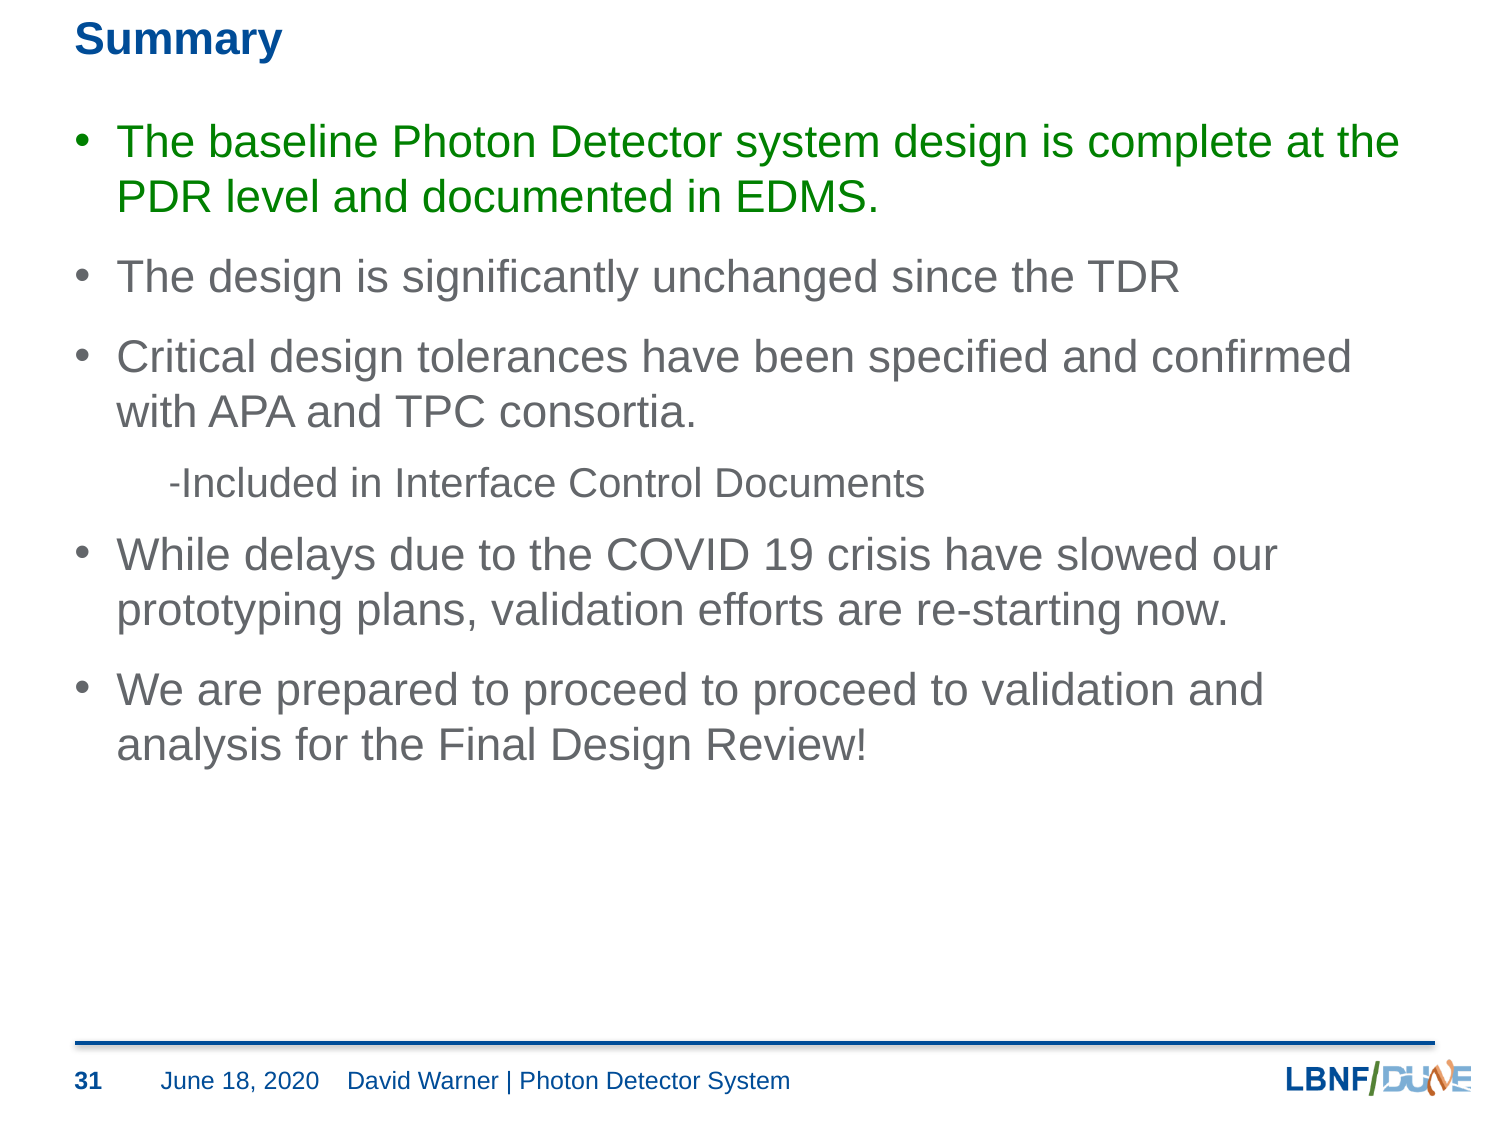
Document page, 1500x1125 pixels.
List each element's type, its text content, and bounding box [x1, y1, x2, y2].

list The baseline Photon Detector system design is complete at the PDR level and documented in EDMS. The design is significantly unchanged since the TDR Critical design tolerances have been specified and confirmed with APA and TPC consortia. Included in Interface Control Documents While delays due to the COVID 19 crisis have slowed our prototyping plans, validation efforts are re-starting now. We are prepared to proceed to proceed to validation and analysis for the Final Design Review! [74, 104, 1435, 916]
picture [1284, 1058, 1471, 1097]
title Summary [74, 9, 1435, 103]
footer David Warner | Photon Detector System [348, 1064, 1269, 1096]
slide_number 31 [74, 1064, 160, 1096]
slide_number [160, 1064, 348, 1096]
